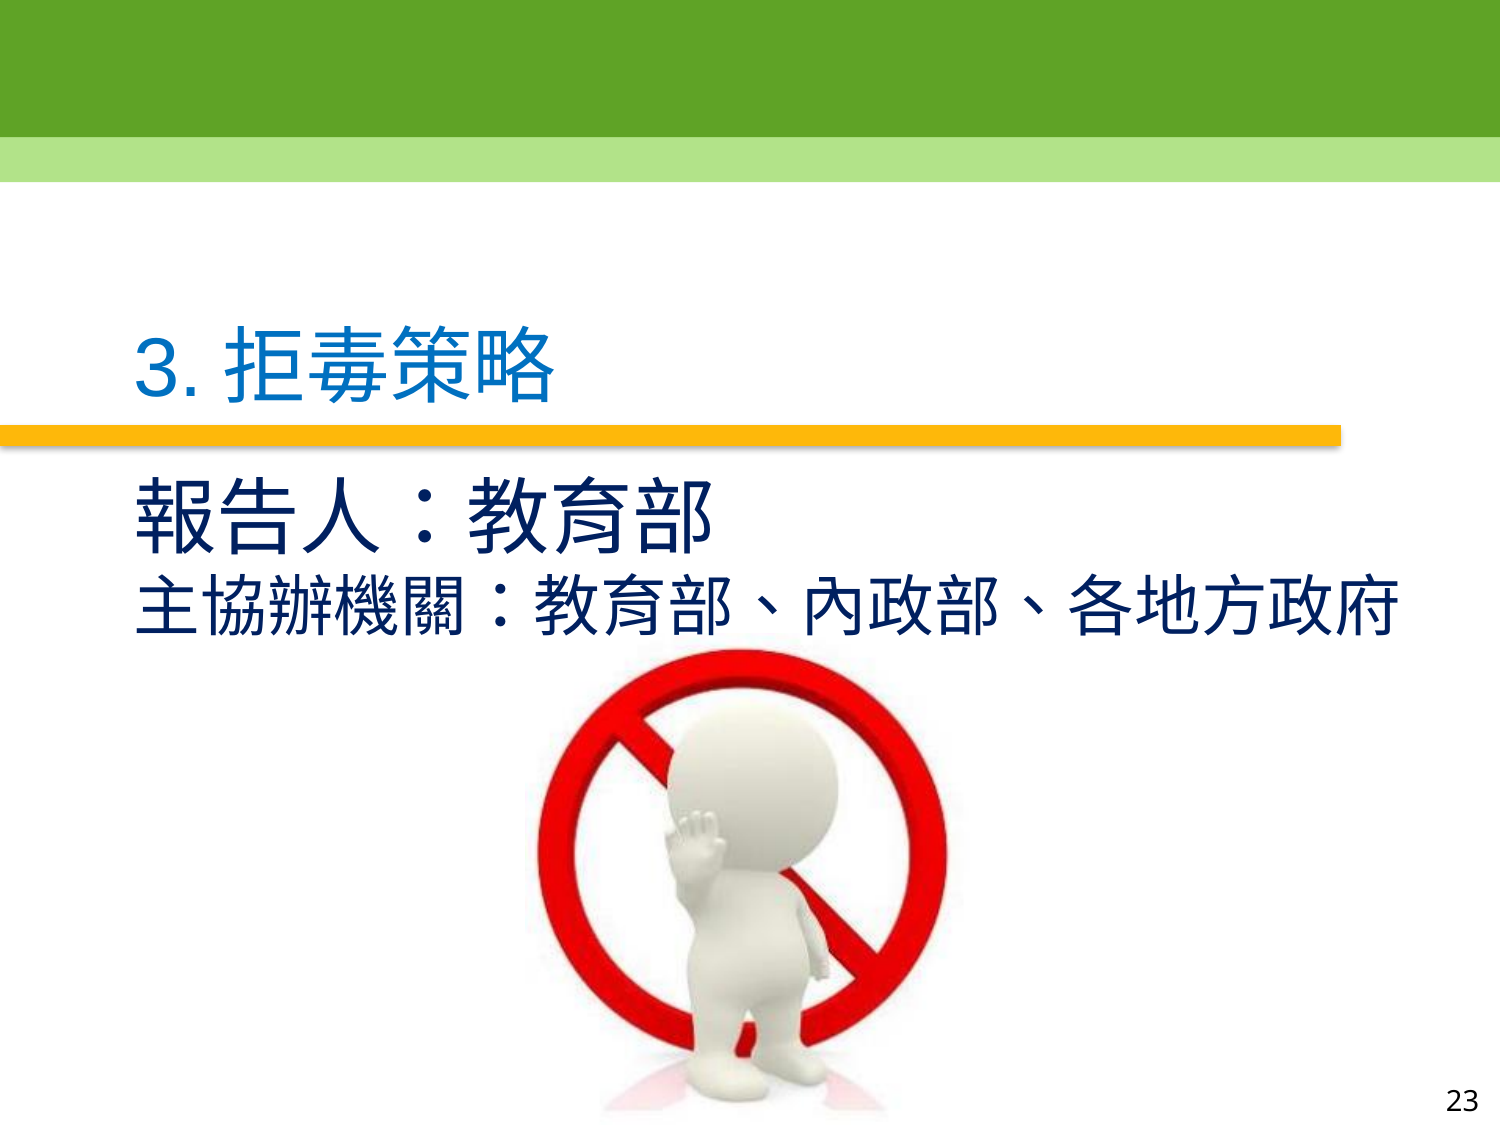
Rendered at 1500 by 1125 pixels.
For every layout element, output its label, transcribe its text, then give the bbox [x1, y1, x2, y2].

picture [525, 632, 970, 1125]
title 報告人：教育部 主協辦機關：教育部、內政部、各地方政府 [118, 455, 1460, 678]
list 3.拒毒策略 [118, 302, 1394, 422]
slide_number 23 [1144, 1074, 1495, 1114]
